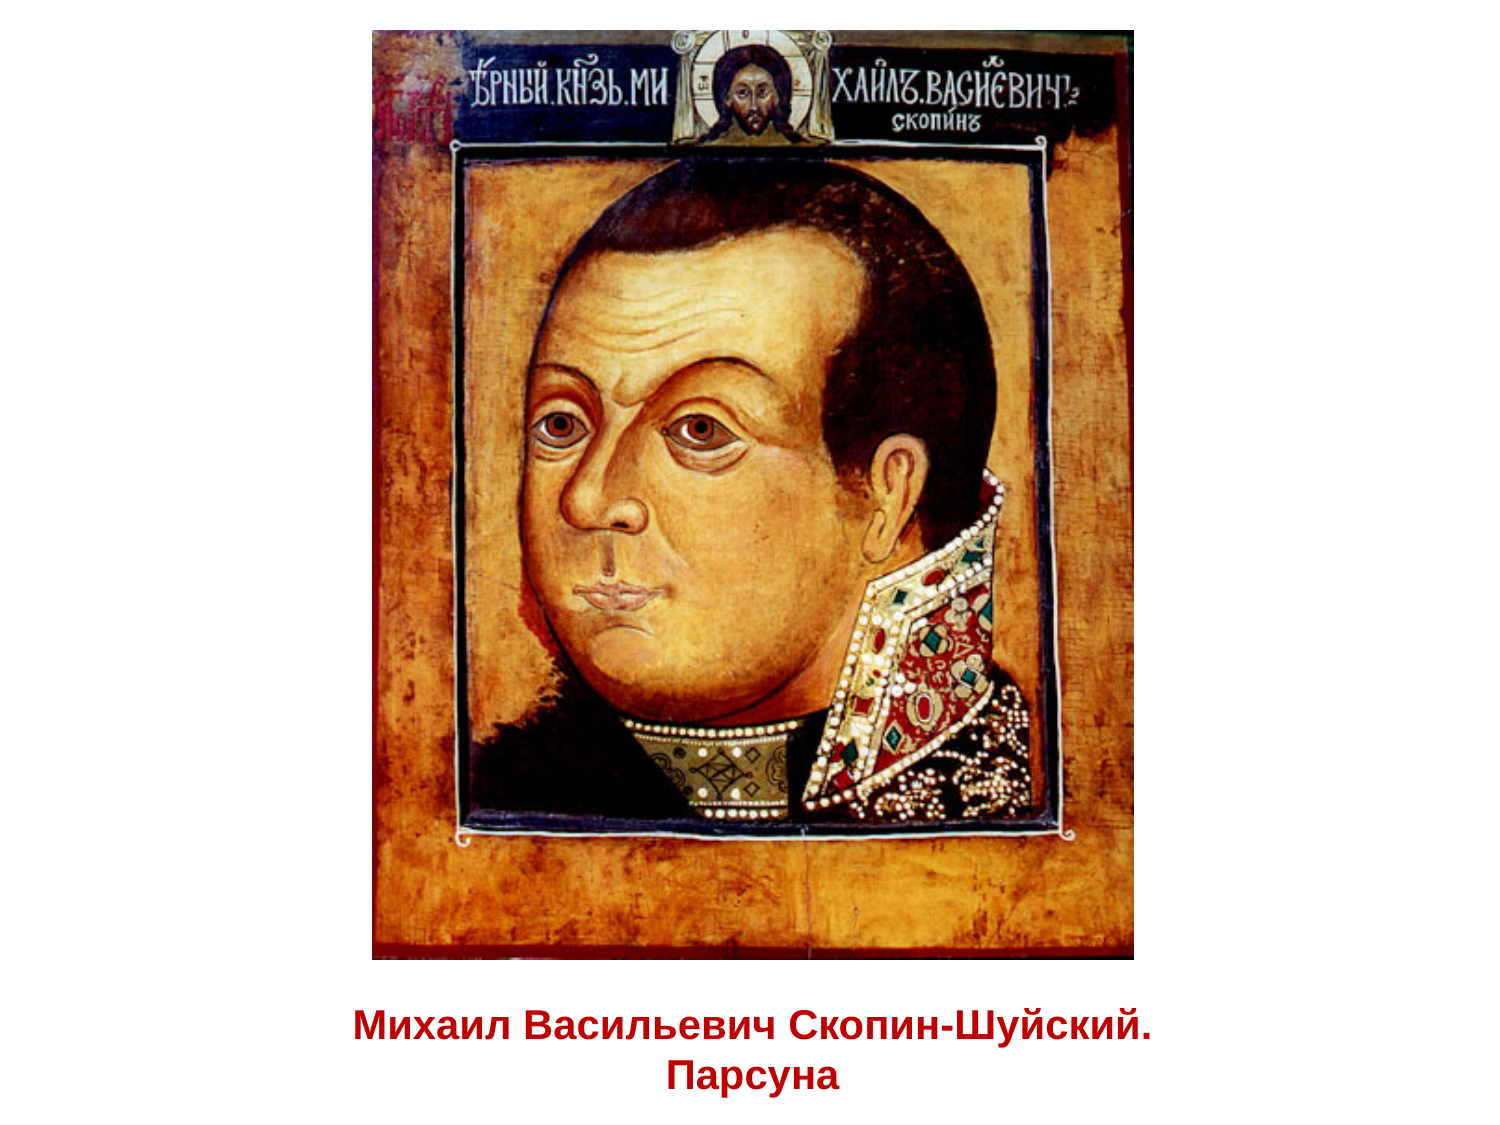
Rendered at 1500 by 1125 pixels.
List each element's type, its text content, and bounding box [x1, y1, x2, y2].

picture [371, 30, 1134, 960]
text_box Михаил Васильевич Скопин-Шуйский. Парсуна [268, 990, 1237, 1106]
